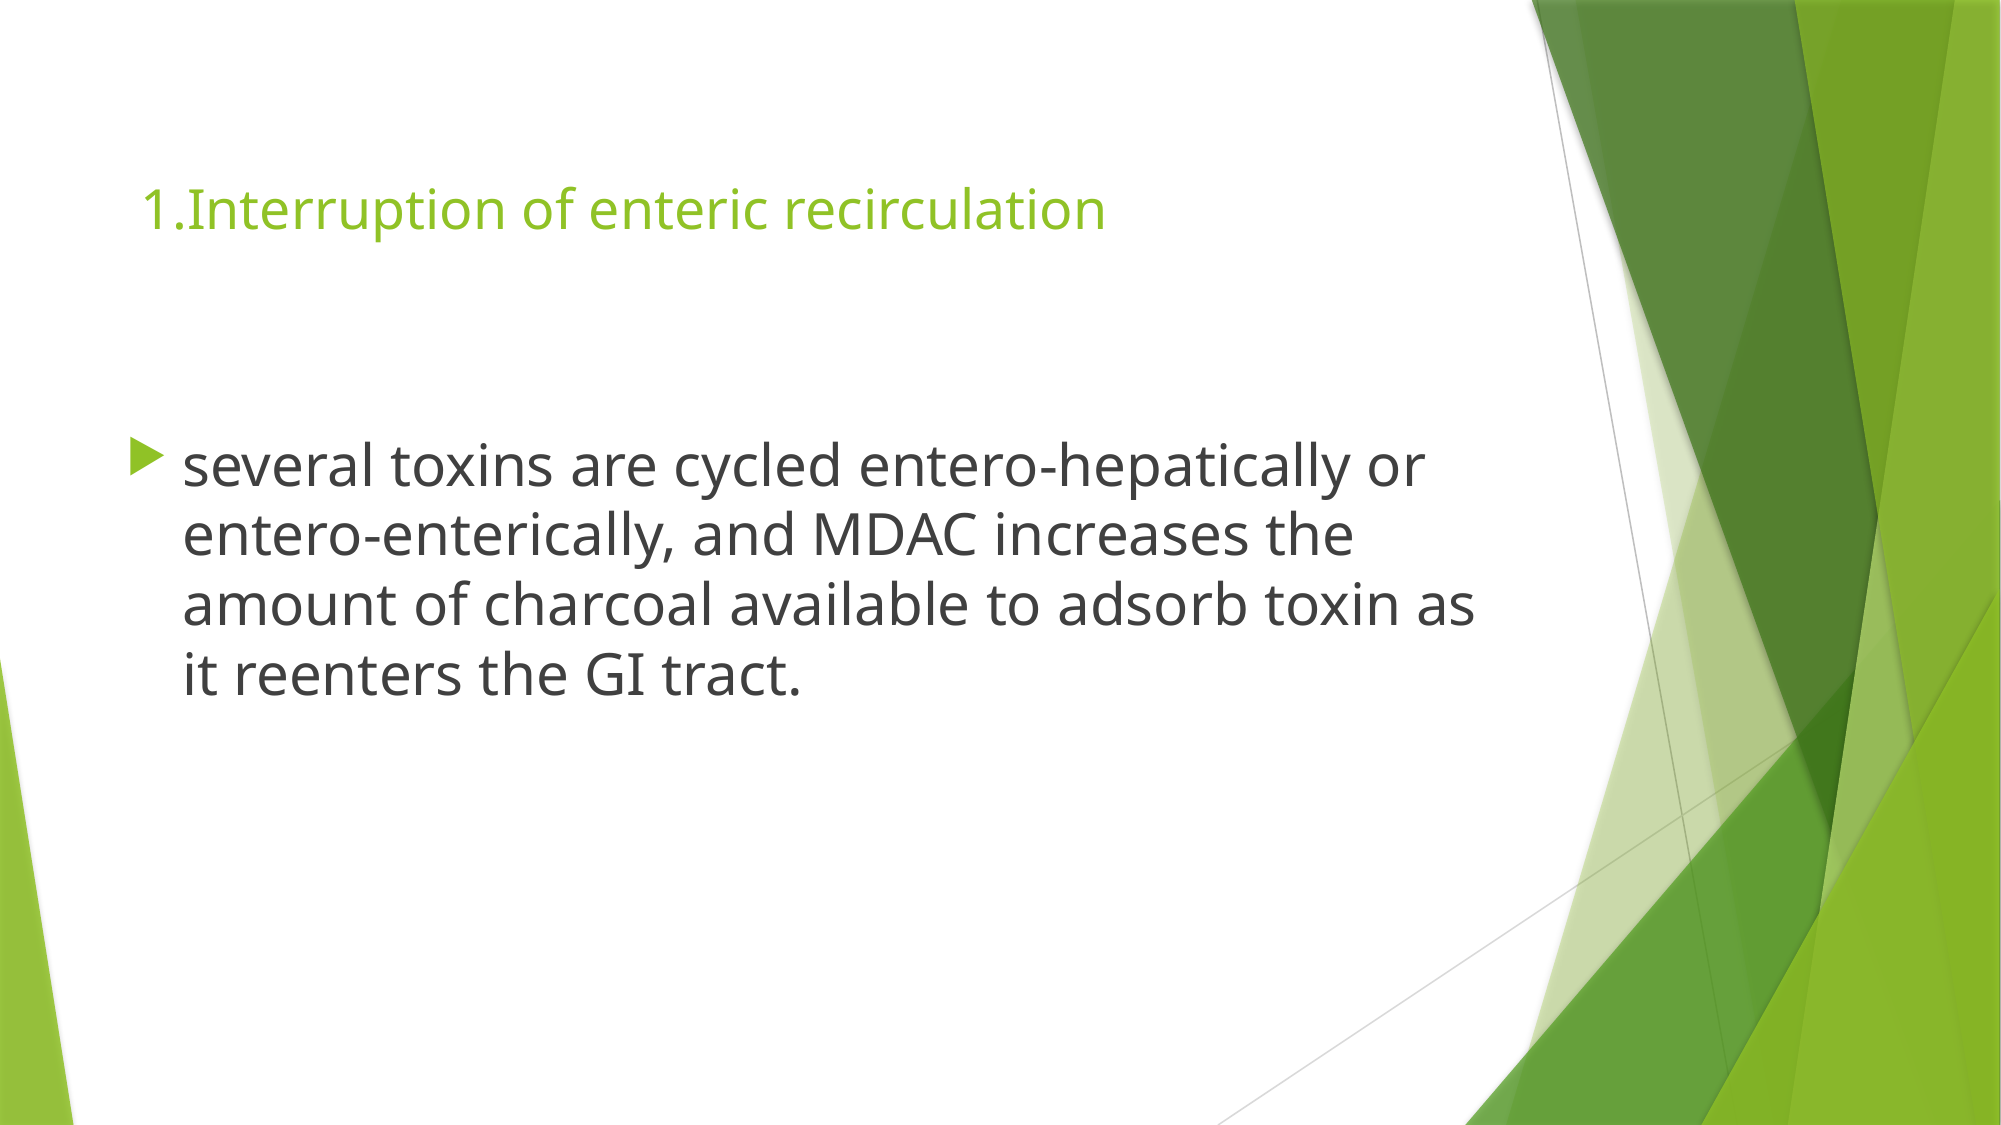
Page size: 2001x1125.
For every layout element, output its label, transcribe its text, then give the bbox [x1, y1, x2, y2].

list several toxins are cycled entero-hepatically or entero-enterically, and MDAC increases the amount of charcoal available to adsorb toxin as it reenters the GI tract. [111, 354, 1522, 992]
title 1.Interruption of enteric recirculation [111, 99, 1522, 317]
